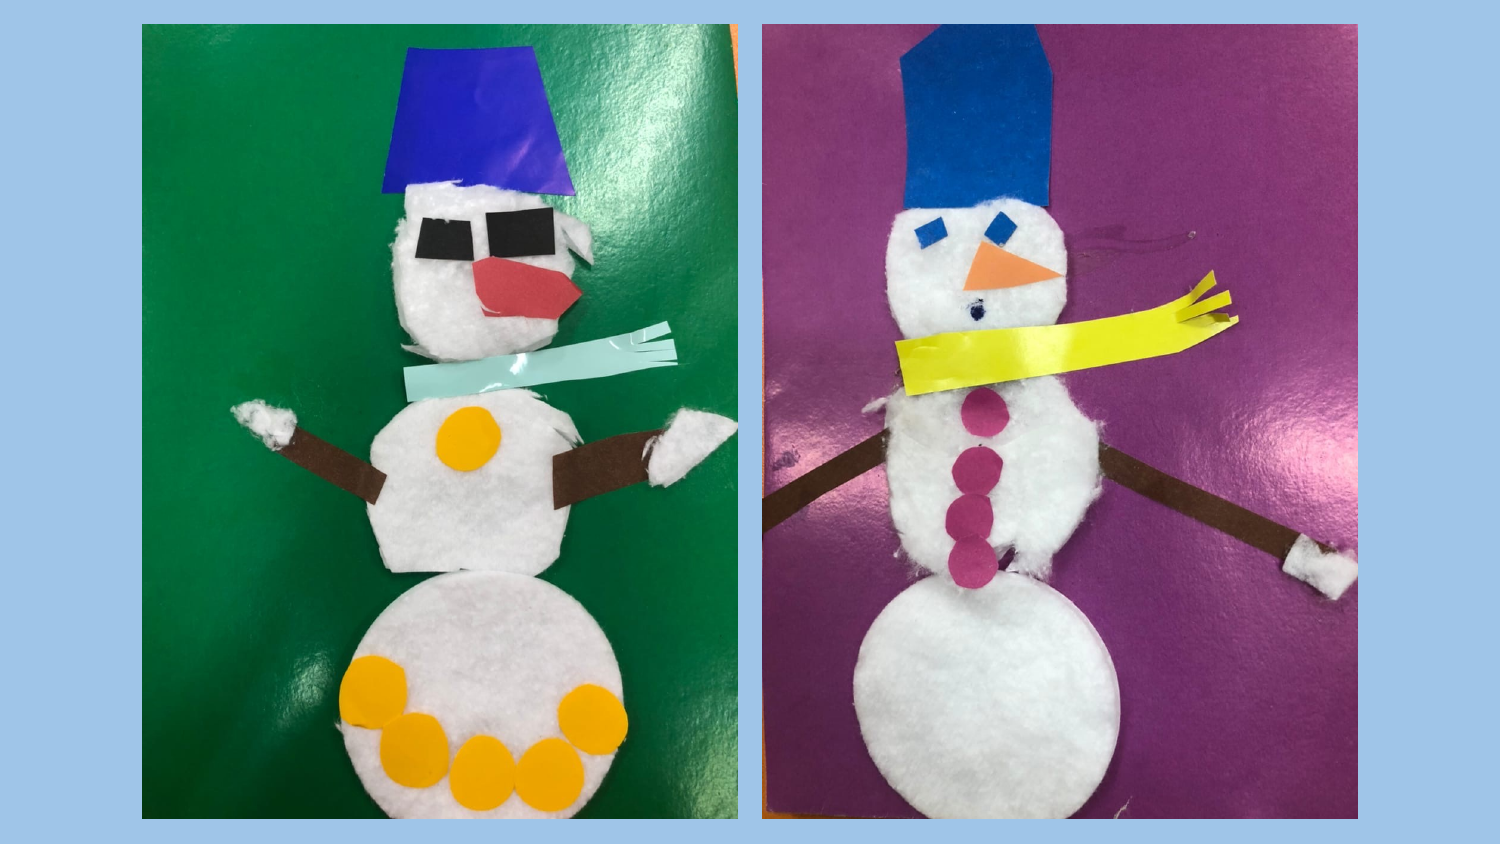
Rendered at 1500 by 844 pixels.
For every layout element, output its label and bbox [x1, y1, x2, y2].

picture [142, 24, 738, 819]
picture [762, 24, 1358, 819]
